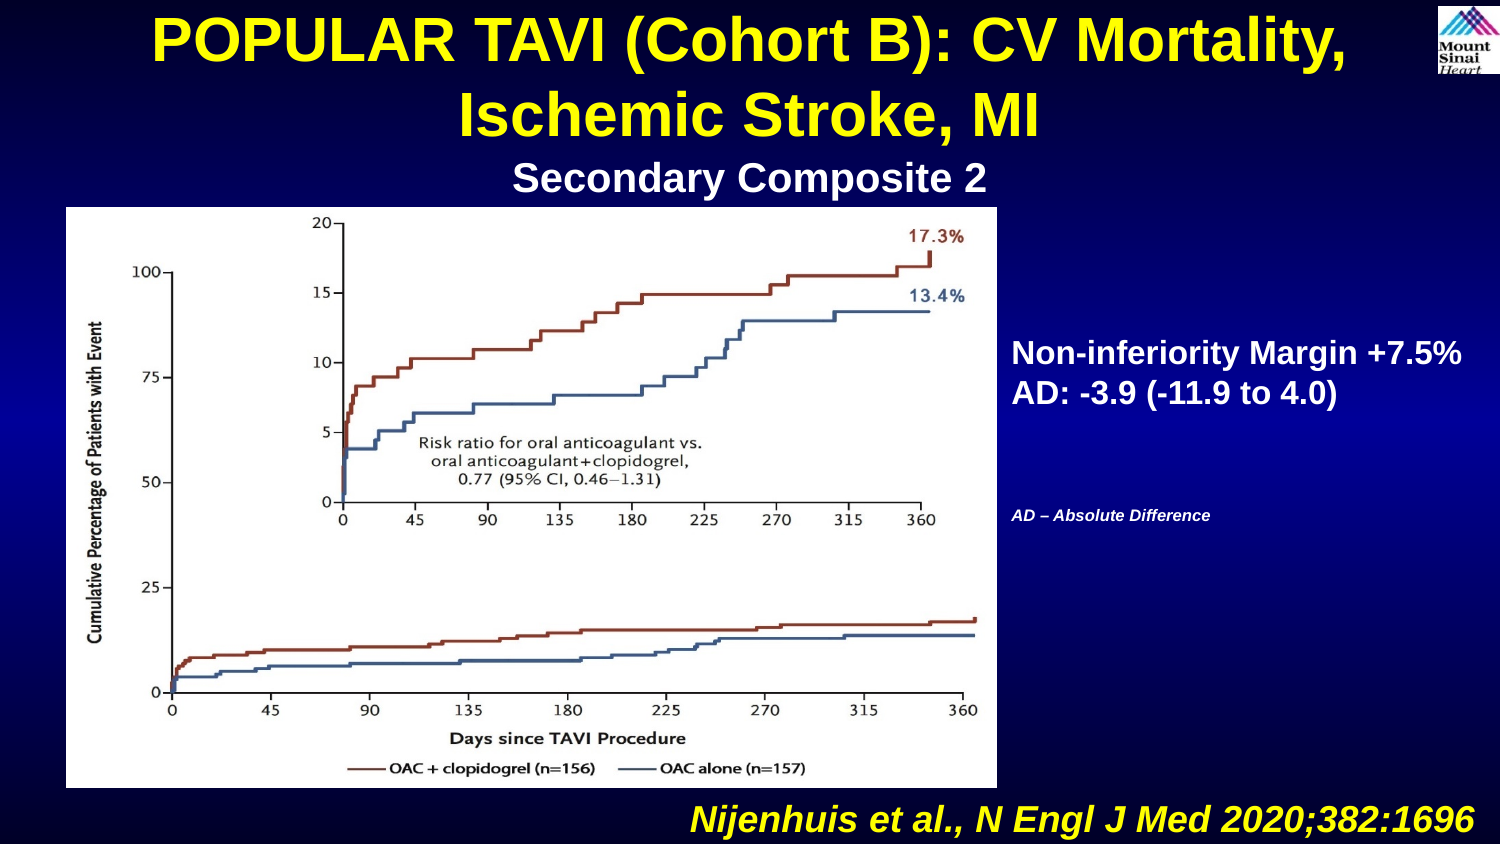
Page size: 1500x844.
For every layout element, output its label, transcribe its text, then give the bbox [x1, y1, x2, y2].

text_box AD – Absolute Difference [1001, 497, 1468, 533]
text_box Non-inferiority Margin +7.5% AD: -3.9 (-11.9 to 4.0) [1001, 323, 1500, 419]
picture [1438, 5, 1500, 75]
text_box Secondary Composite 2 [32, 143, 1468, 209]
picture [66, 207, 997, 788]
text_box Nijenhuis et al., N Engl J Med 2020;382:1696 [674, 787, 1500, 844]
text_box POPULAR TAVI (Cohort B): CV Mortality, Ischemic Stroke, MI [0, 0, 1500, 157]
